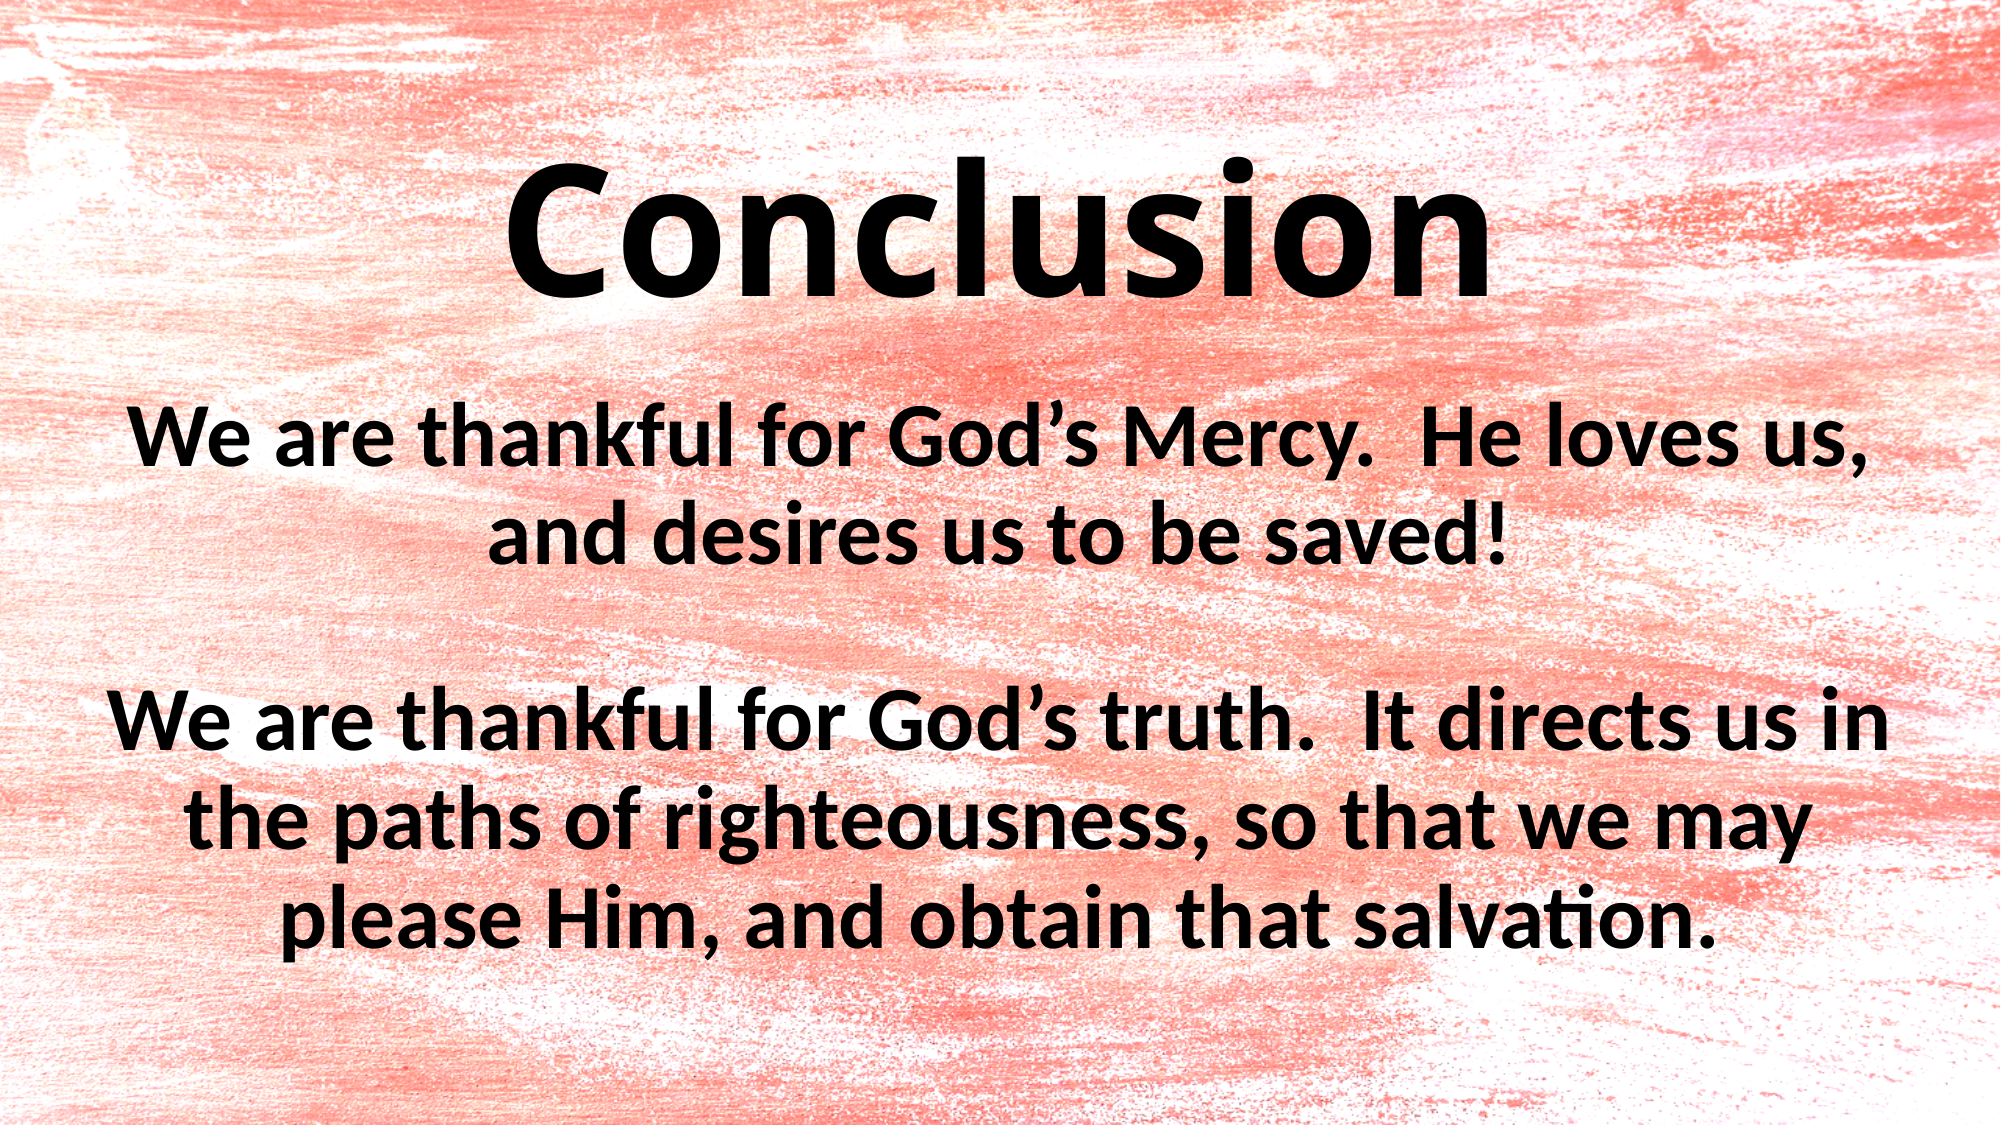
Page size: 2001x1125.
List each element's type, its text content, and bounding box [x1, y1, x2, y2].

picture [0, 0, 2001, 1125]
title Conclusion [249, 57, 1750, 344]
subtitle We are thankful for God’s Mercy. He loves us, and desires us to be saved! We are thankful for God’s truth. It directs us in the paths of righteousness, so that we may please Him, and obtain that salvation. [70, 379, 1930, 1090]
